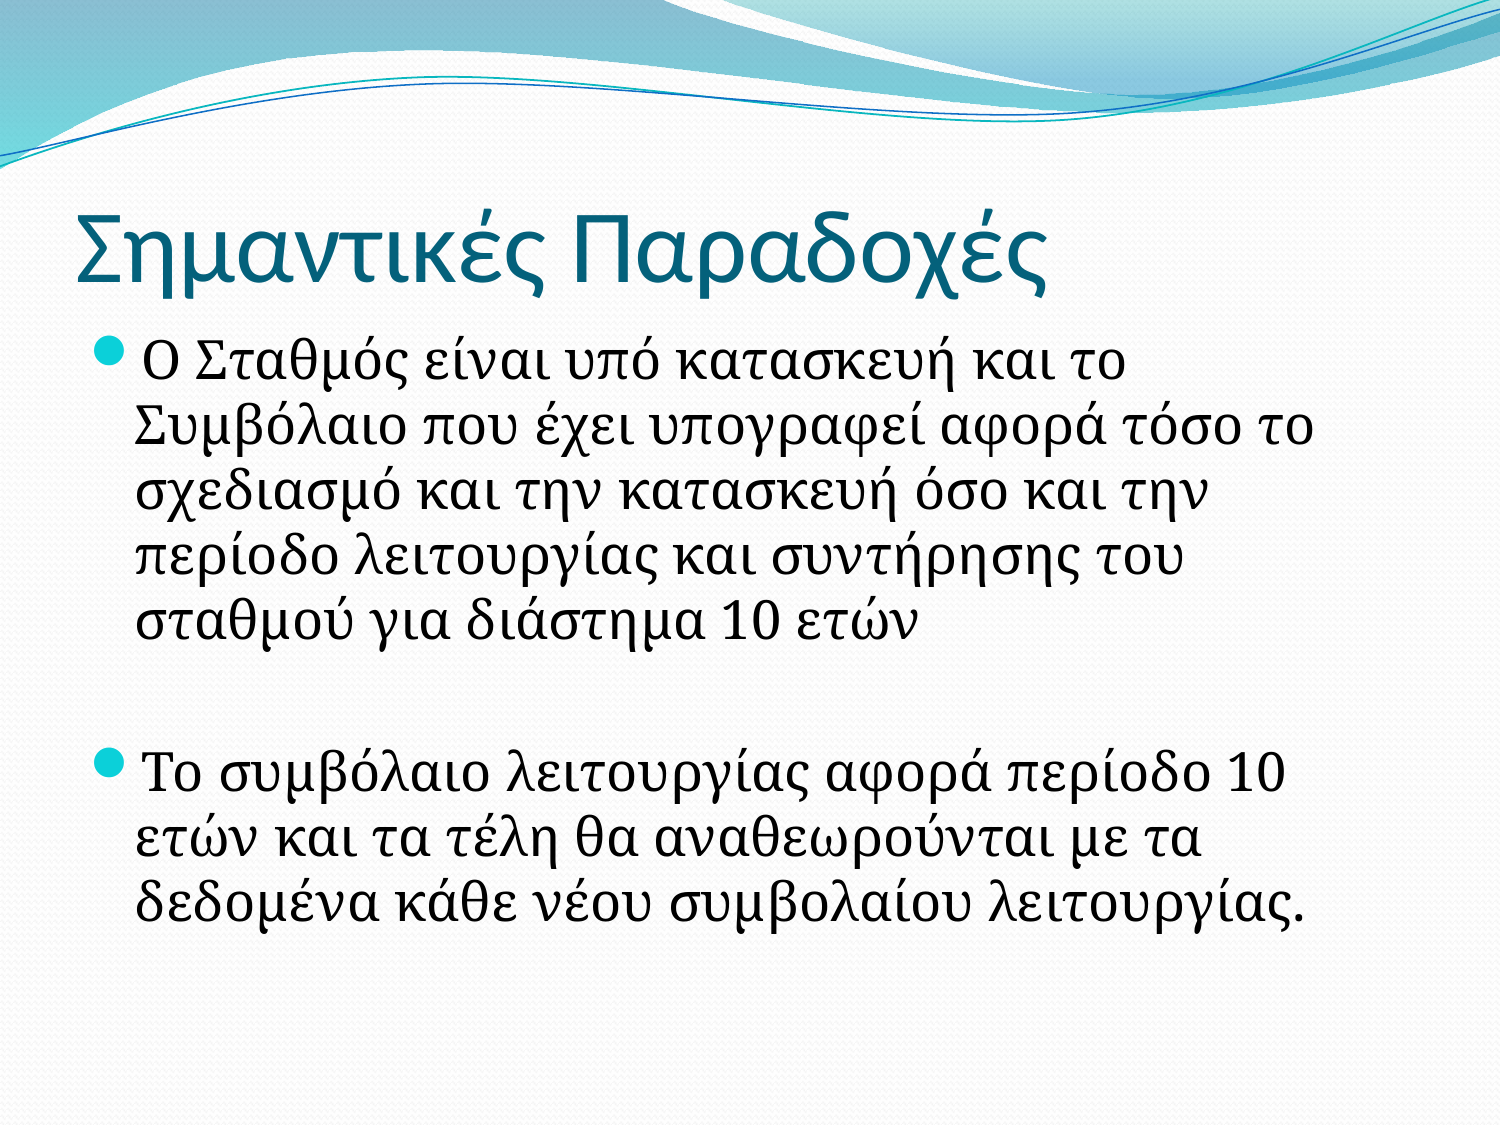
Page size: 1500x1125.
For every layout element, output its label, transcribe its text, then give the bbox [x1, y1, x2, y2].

list Ο Σταθμός είναι υπό κατασκευή και το Συμβόλαιο που έχει υπογραφεί αφορά τόσο το σχεδιασμό και την κατασκευή όσο και την περίοδο λειτουργίας και συντήρησης του σταθμού για διάστημα 10 ετών Το συμβόλαιο λειτουργίας αφορά περίοδο 10 ετών και τα τέλη θα αναθεωρούνται με τα δεδομένα κάθε νέου συμβολαίου λειτουργίας. [75, 317, 1425, 1038]
title Σημαντικές Παραδοχές [75, 115, 1425, 303]
